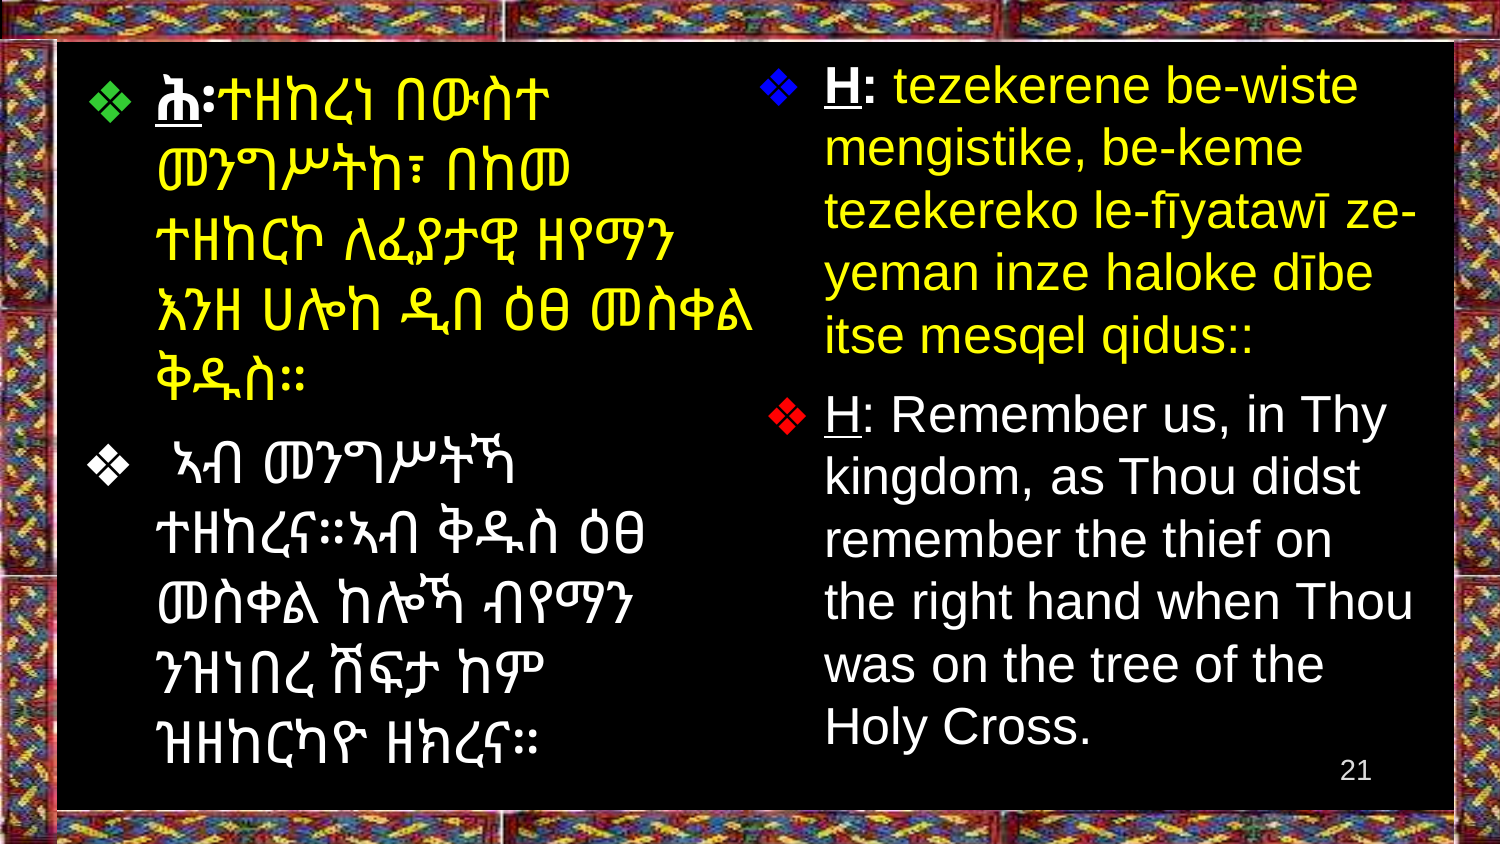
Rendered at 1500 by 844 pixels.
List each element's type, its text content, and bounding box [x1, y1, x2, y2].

text_box H: tezekerene be-wiste mengistike, be-keme tezekereko le-fīyatawī ze-yeman inze haloke dībe itse mesqel qidus:: H: Remember us, in Thy kingdom, as Thou didst remember the thief on the right hand when Thou was on the tree of the Holy Cross. [733, 36, 1436, 796]
picture [0, 0, 1500, 844]
list ሕ፡ተዘከረነ በውስተ መንግሥትከ፣ በከመ ተዘከርኮ ለፈያታዊ ዘየማን እንዘ ሀሎከ ዲበ ዕፀ መስቀል ቅዱስ። ኣብ መንግሥትኻ ተዘከረና።ኣብ ቅዱስ ዕፀ መስቀል ከሎኻ ብየማን ንዝነበረ ሽፍታ ከም ዝዘከርካዮ ዘክረና። [63, 54, 775, 817]
